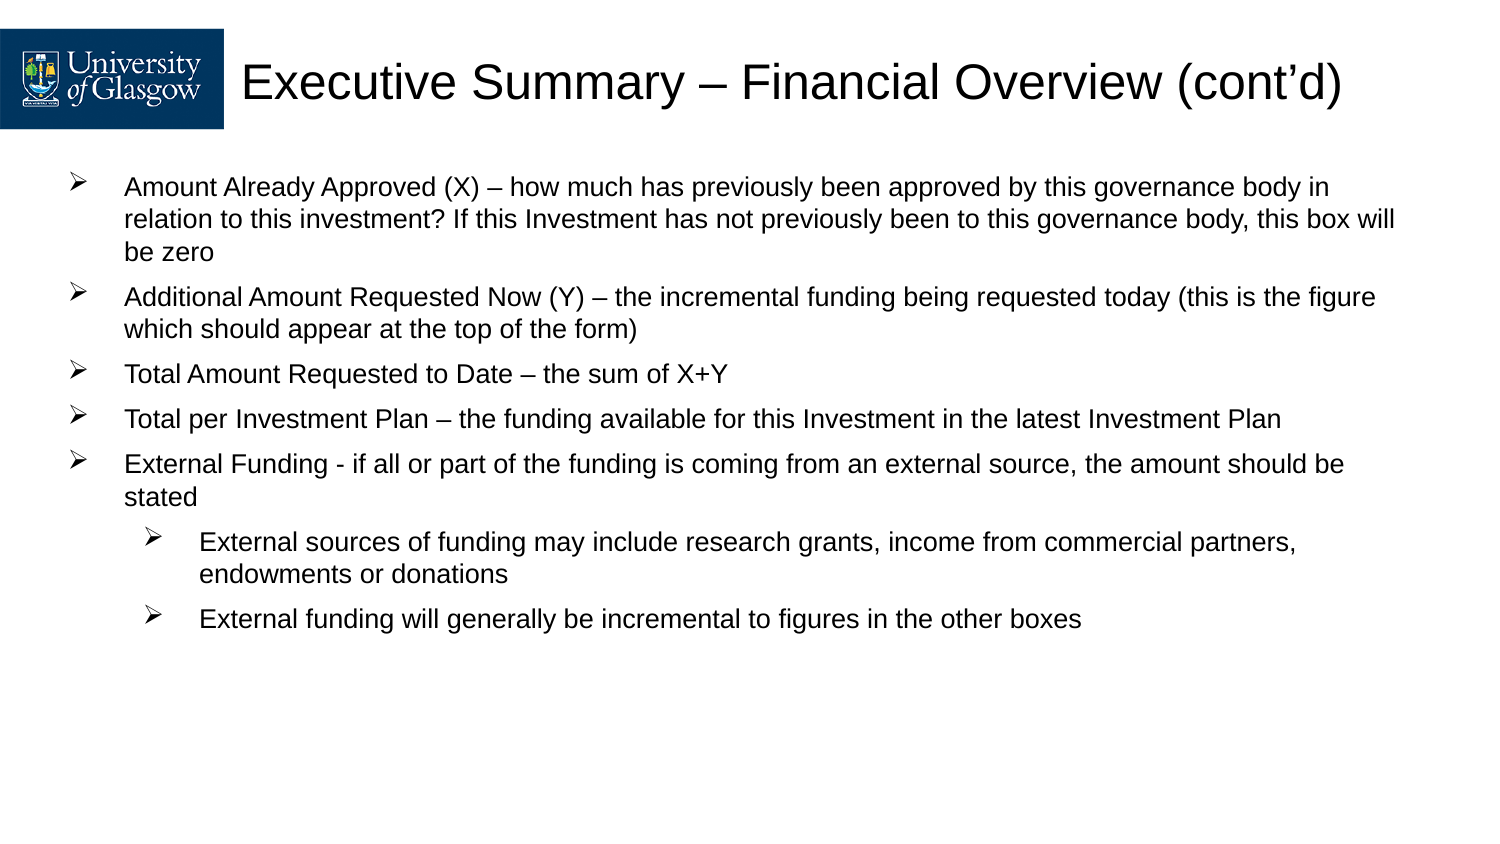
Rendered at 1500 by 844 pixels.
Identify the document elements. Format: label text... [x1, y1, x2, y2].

text_box Executive Summary – Financial Overview (cont’d) [1125, 42, 1365, 118]
text_box Amount Already Approved (X) – how much has previously been approved by this governance body in relation to this investment? If this Investment has not previously been to this governance body, this box will be zero Additional Amount Requested Now (Y) – the incremental funding being requested today (this is the figure which should appear at the top of the form) Total Amount Requested to Date – the sum of X+Y Total per Investment Plan – the funding available for this Investment in the latest Investment Plan External Funding - if all or part of the funding is coming from an external source, the amount should be stated External sources of funding may include research grants, income from commercial partners, endowments or donations External funding will generally be incremental to figures in the other boxes [53, 161, 1412, 687]
picture [0, 0, 1125, 133]
